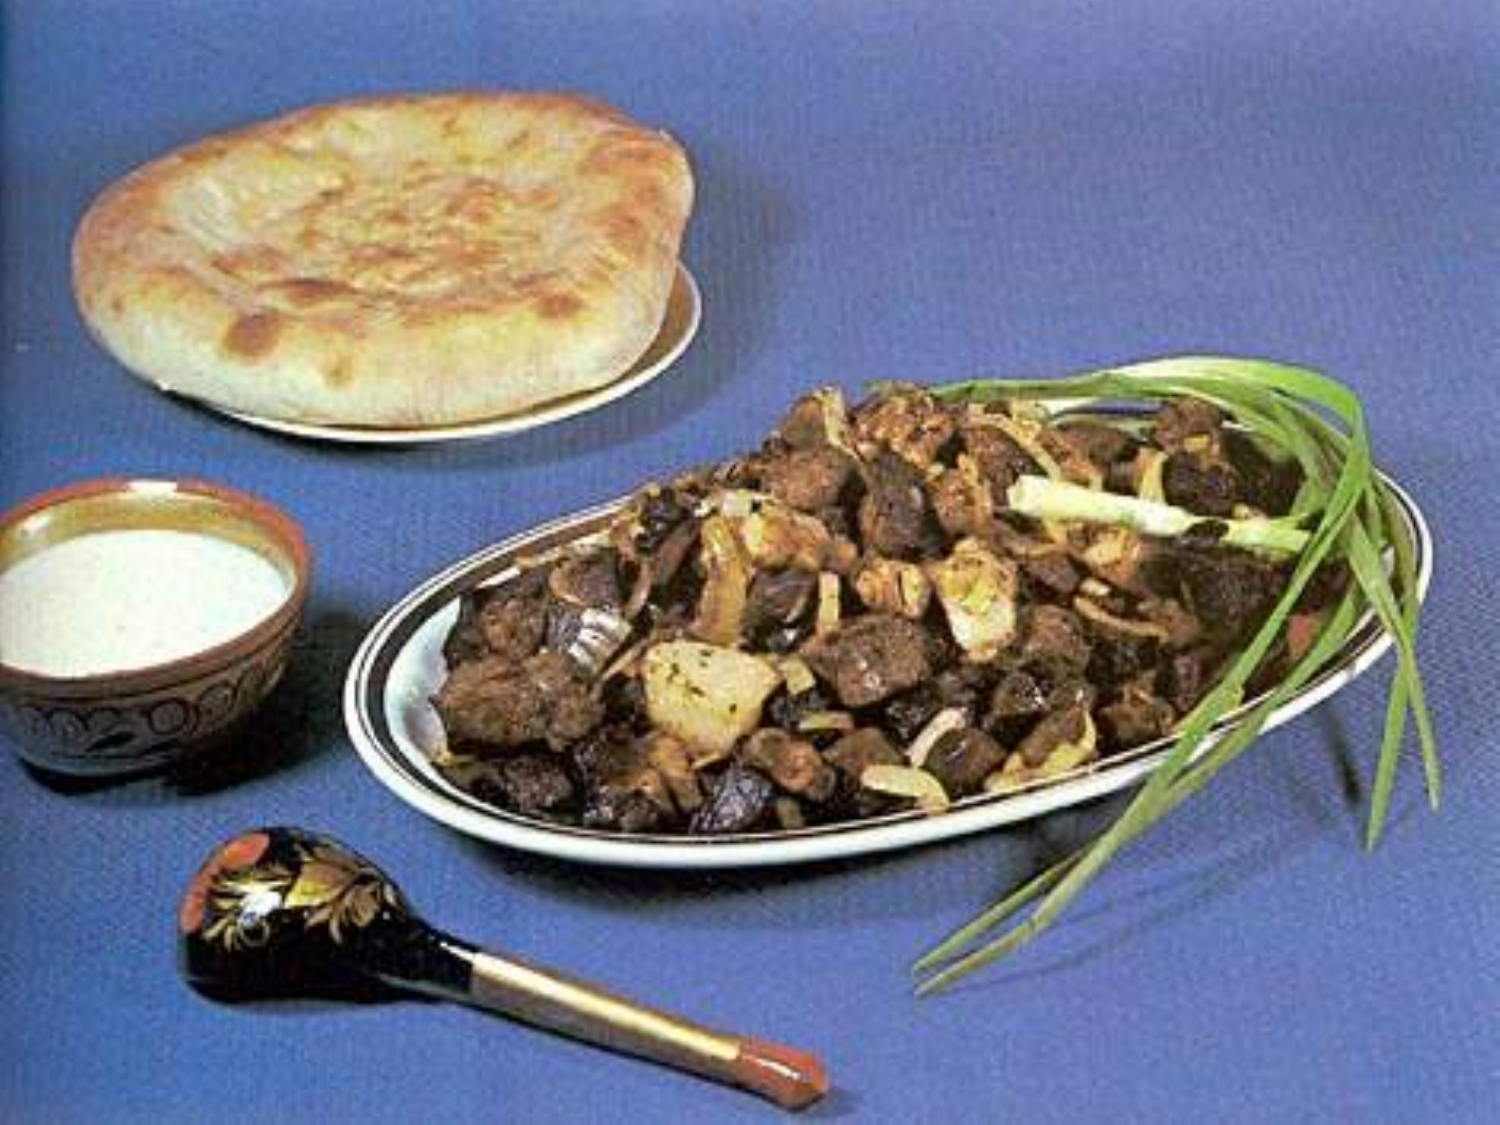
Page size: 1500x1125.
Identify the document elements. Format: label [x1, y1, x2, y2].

list [0, 0, 1500, 1125]
